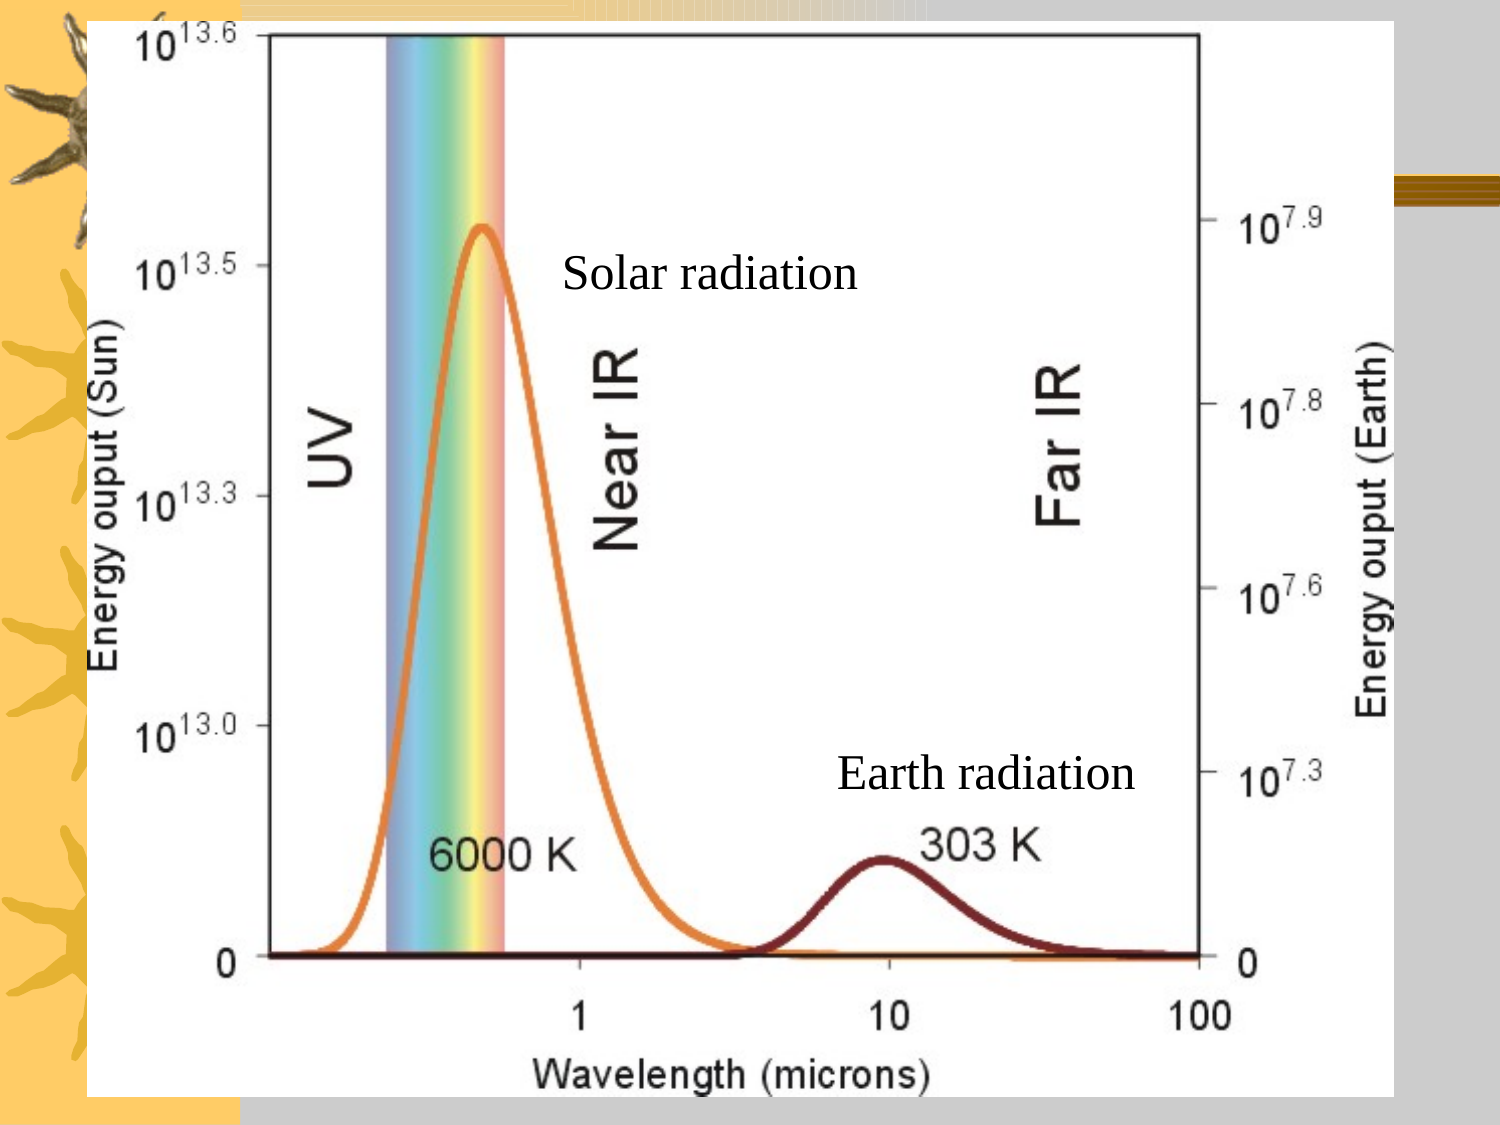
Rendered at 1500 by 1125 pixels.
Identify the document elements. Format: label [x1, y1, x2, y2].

picture [1, 8, 1394, 1097]
